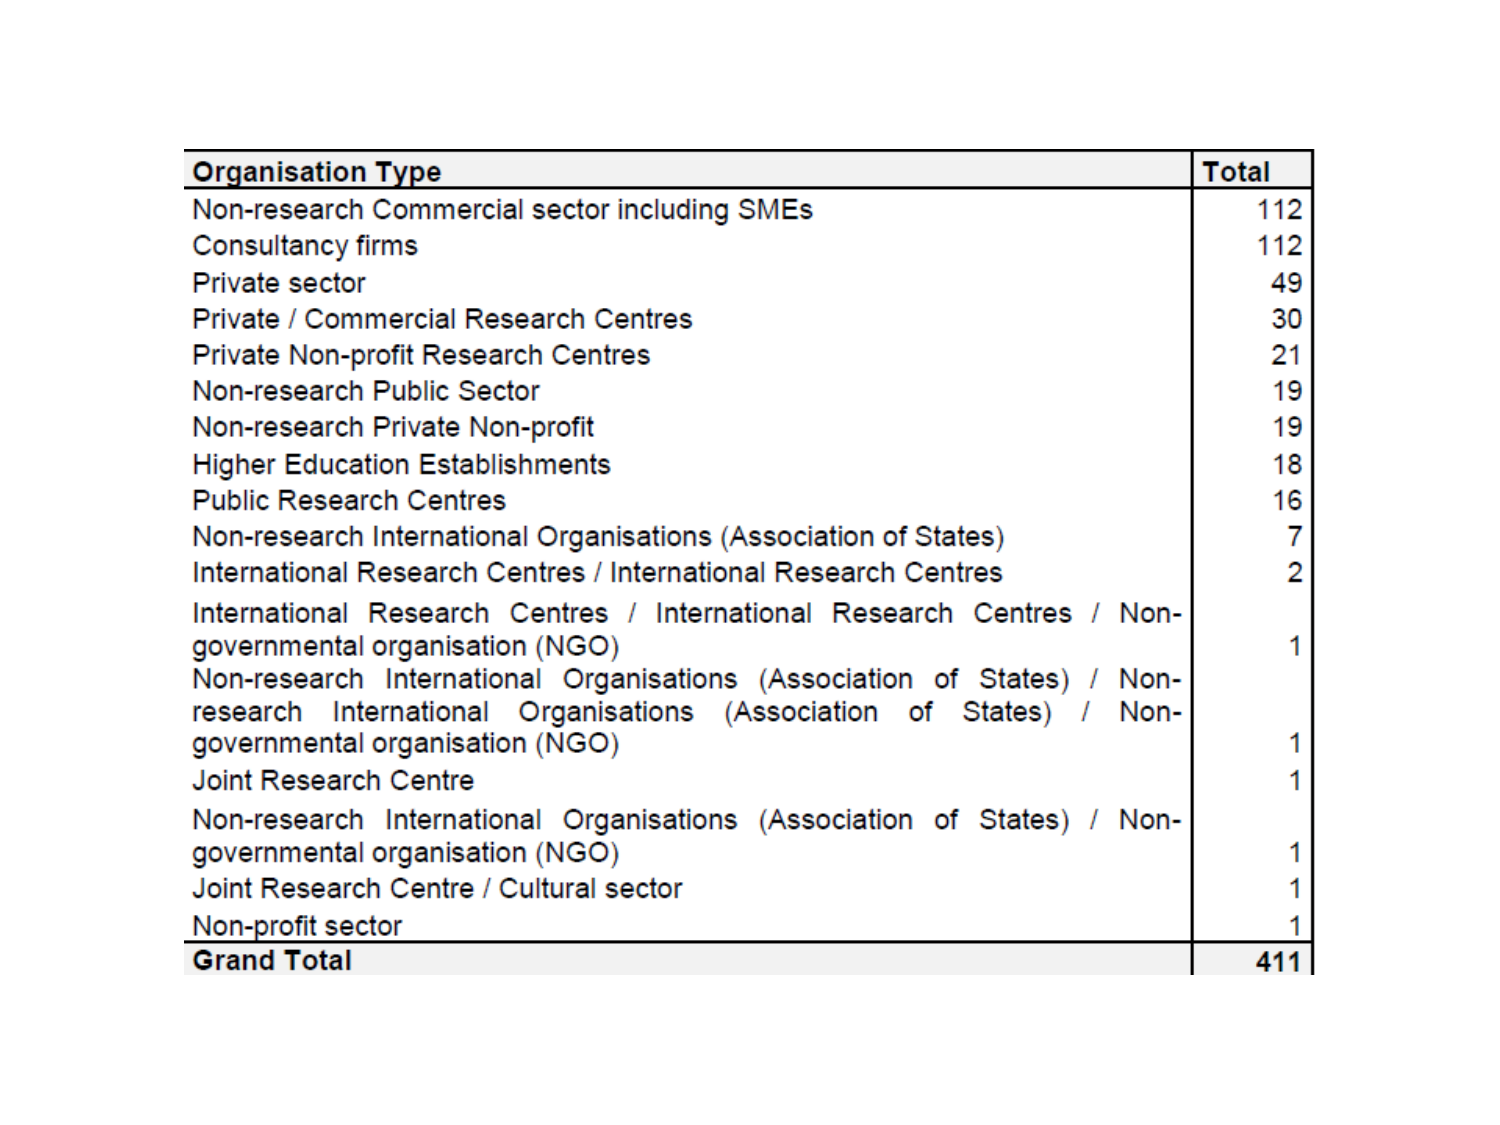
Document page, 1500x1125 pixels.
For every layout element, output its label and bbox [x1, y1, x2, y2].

picture [184, 149, 1316, 976]
